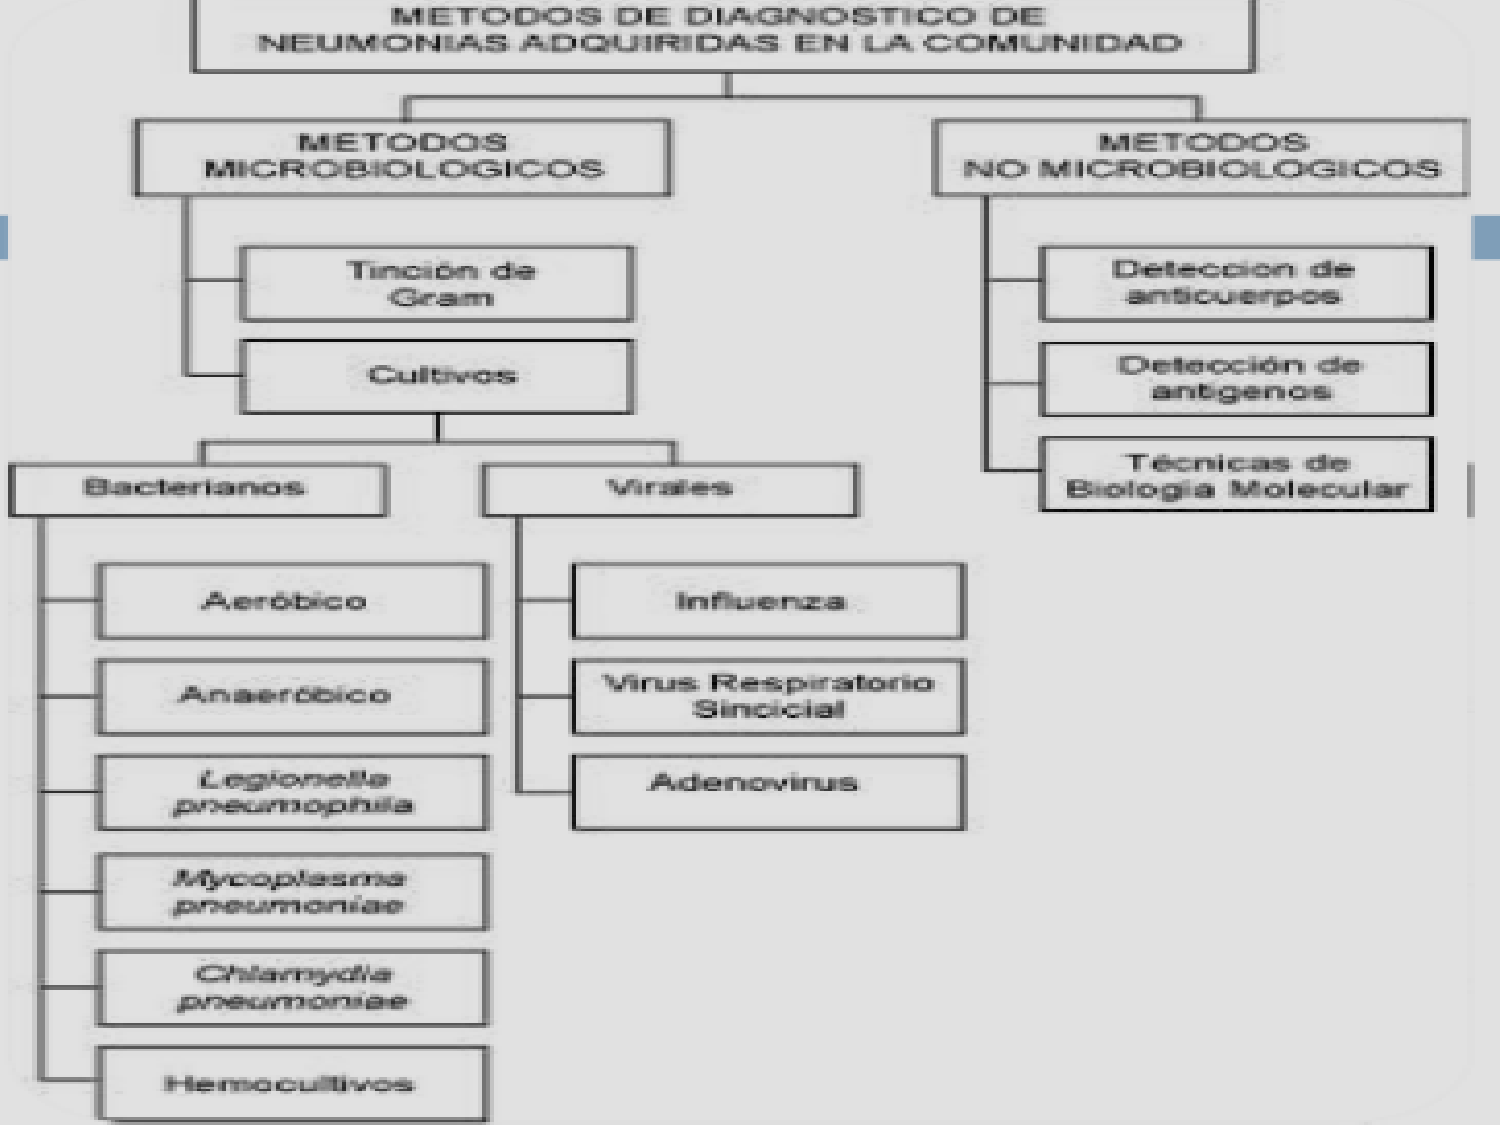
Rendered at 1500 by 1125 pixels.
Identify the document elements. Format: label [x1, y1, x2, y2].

list [0, 0, 1500, 1125]
